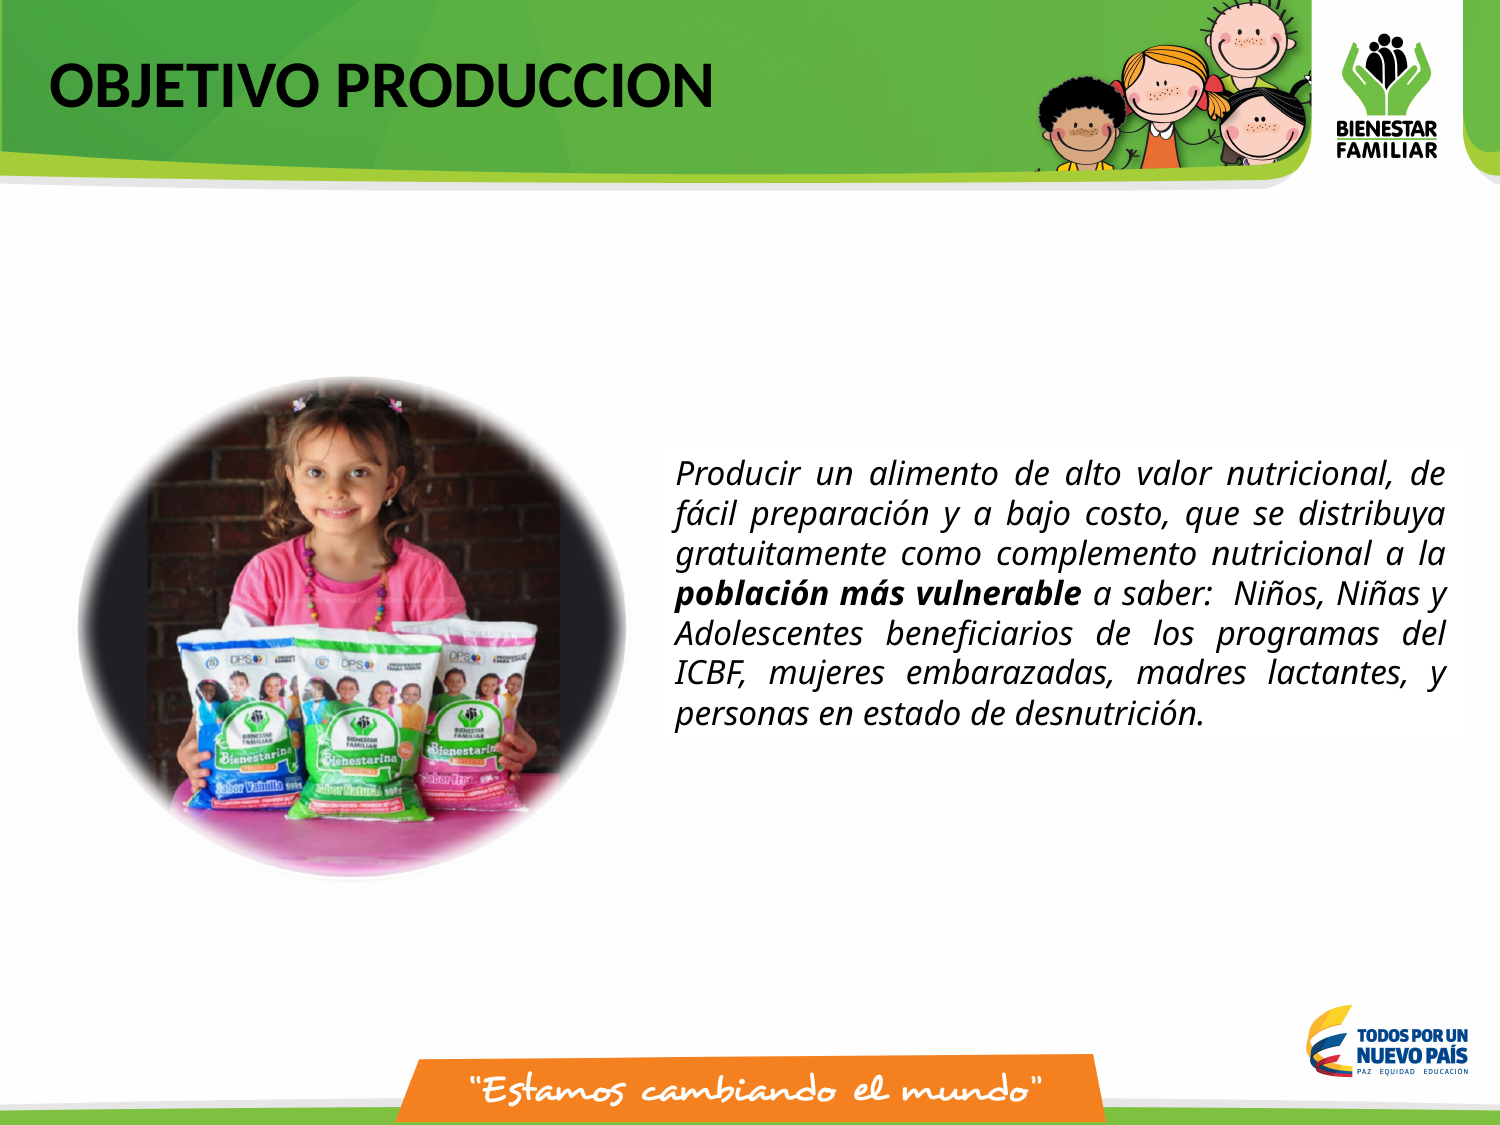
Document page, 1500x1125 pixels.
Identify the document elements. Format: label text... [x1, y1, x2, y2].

text_box OBJETIVO PRODUCCION [34, 33, 747, 129]
picture [0, 0, 1500, 1125]
text_box Producir un alimento de alto valor nutricional, de fácil preparación y a bajo costo, que se distribuya gratuitamente como complemento nutricional a la población más vulnerable a saber: Niños, Niñas y Adolescentes beneficiarios de los programas del ICBF, mujeres embarazadas, madres lactantes, y personas en estado de desnutrición. [660, 444, 1463, 740]
